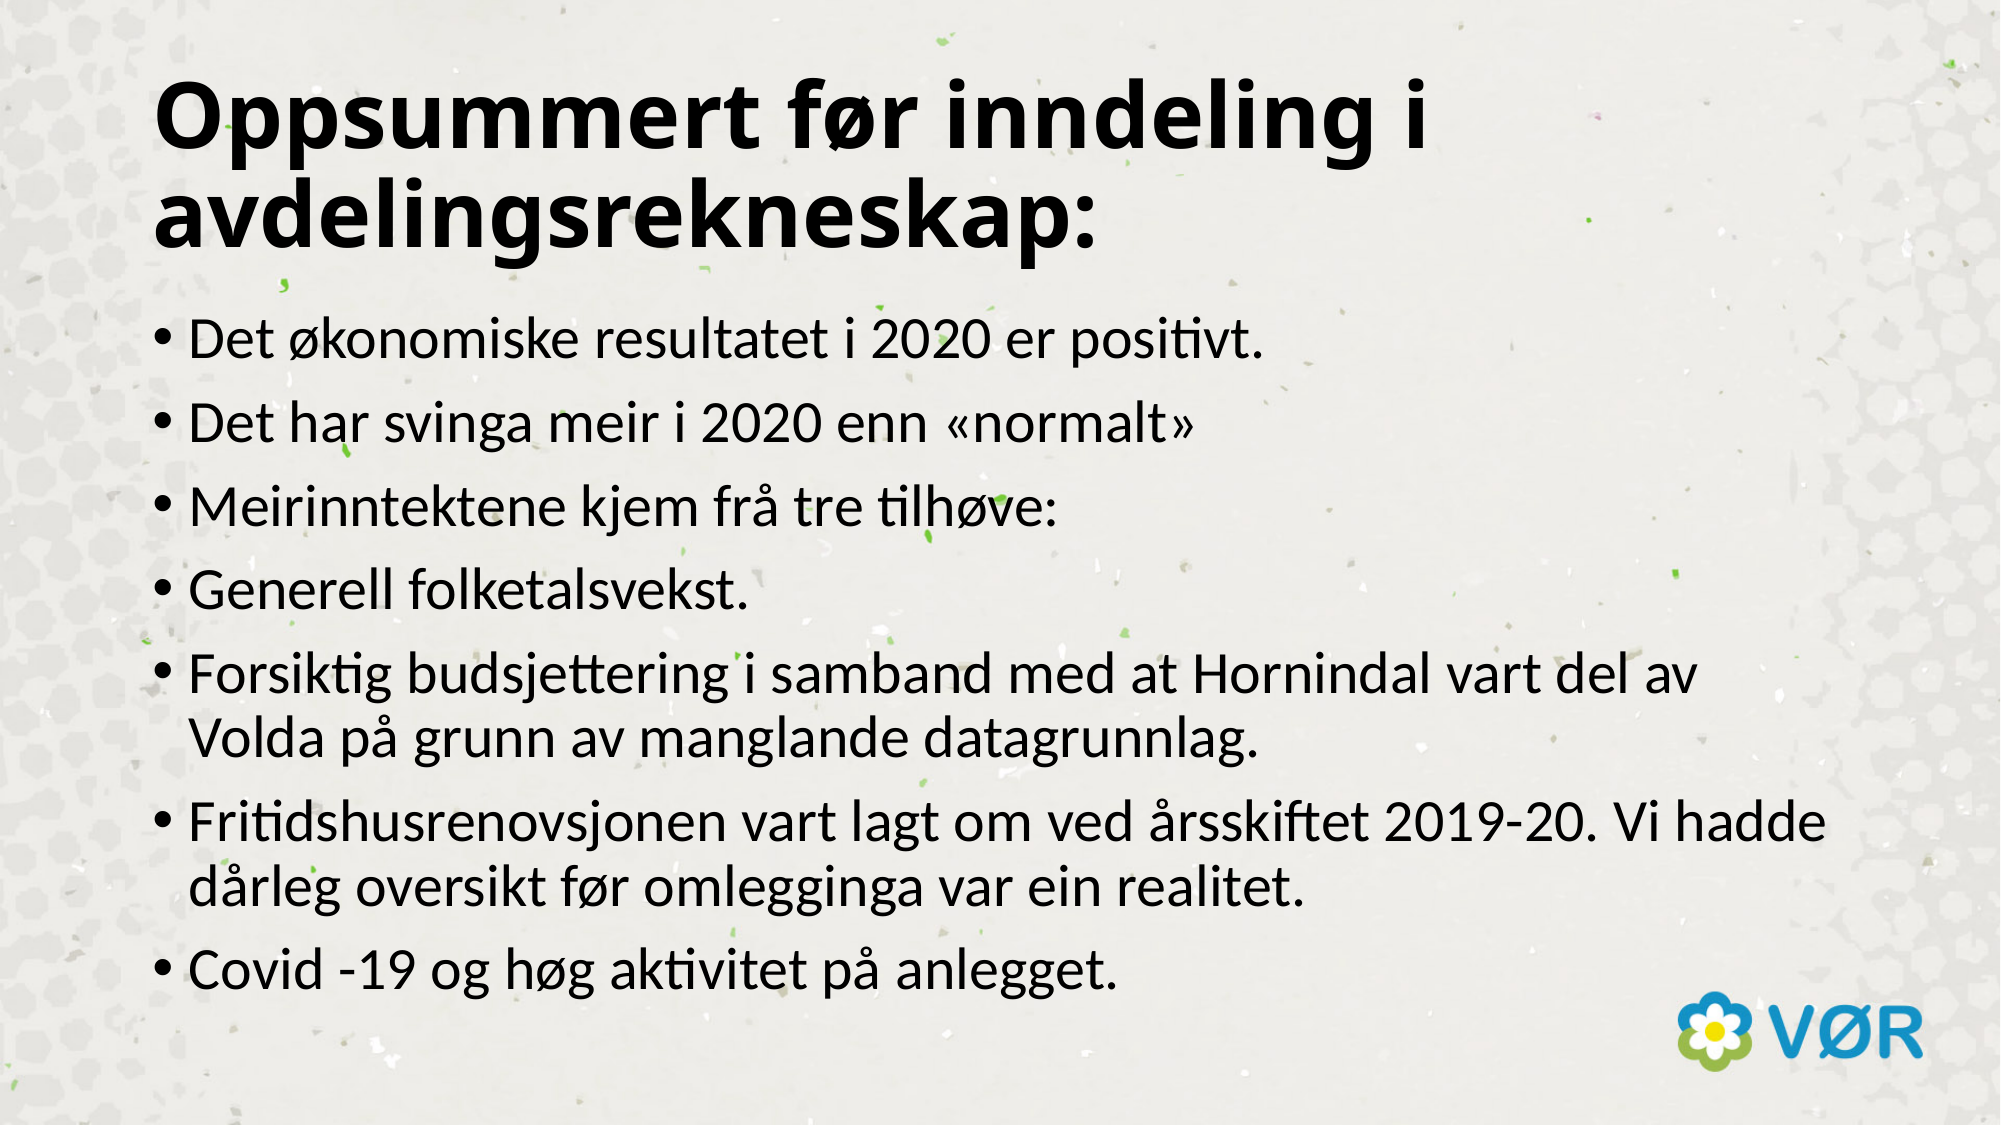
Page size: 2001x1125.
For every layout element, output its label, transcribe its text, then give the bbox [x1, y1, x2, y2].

picture [0, 0, 2001, 1125]
list Det økonomiske resultatet i 2020 er positivt. Det har svinga meir i 2020 enn «normalt» Meirinntektene kjem frå tre tilhøve: Generell folketalsvekst. Forsiktig budsjettering i samband med at Hornindal vart del av Volda på grunn av manglande datagrunnlag. Fritidshusrenovsjonen vart lagt om ved årsskiftet 2019-20. Vi hadde dårleg oversikt før omlegginga var ein realitet. Covid -19 og høg aktivitet på anlegget. [137, 299, 1863, 1014]
title Oppsummert før inndeling i avdelingsrekneskap: [137, 59, 1863, 278]
